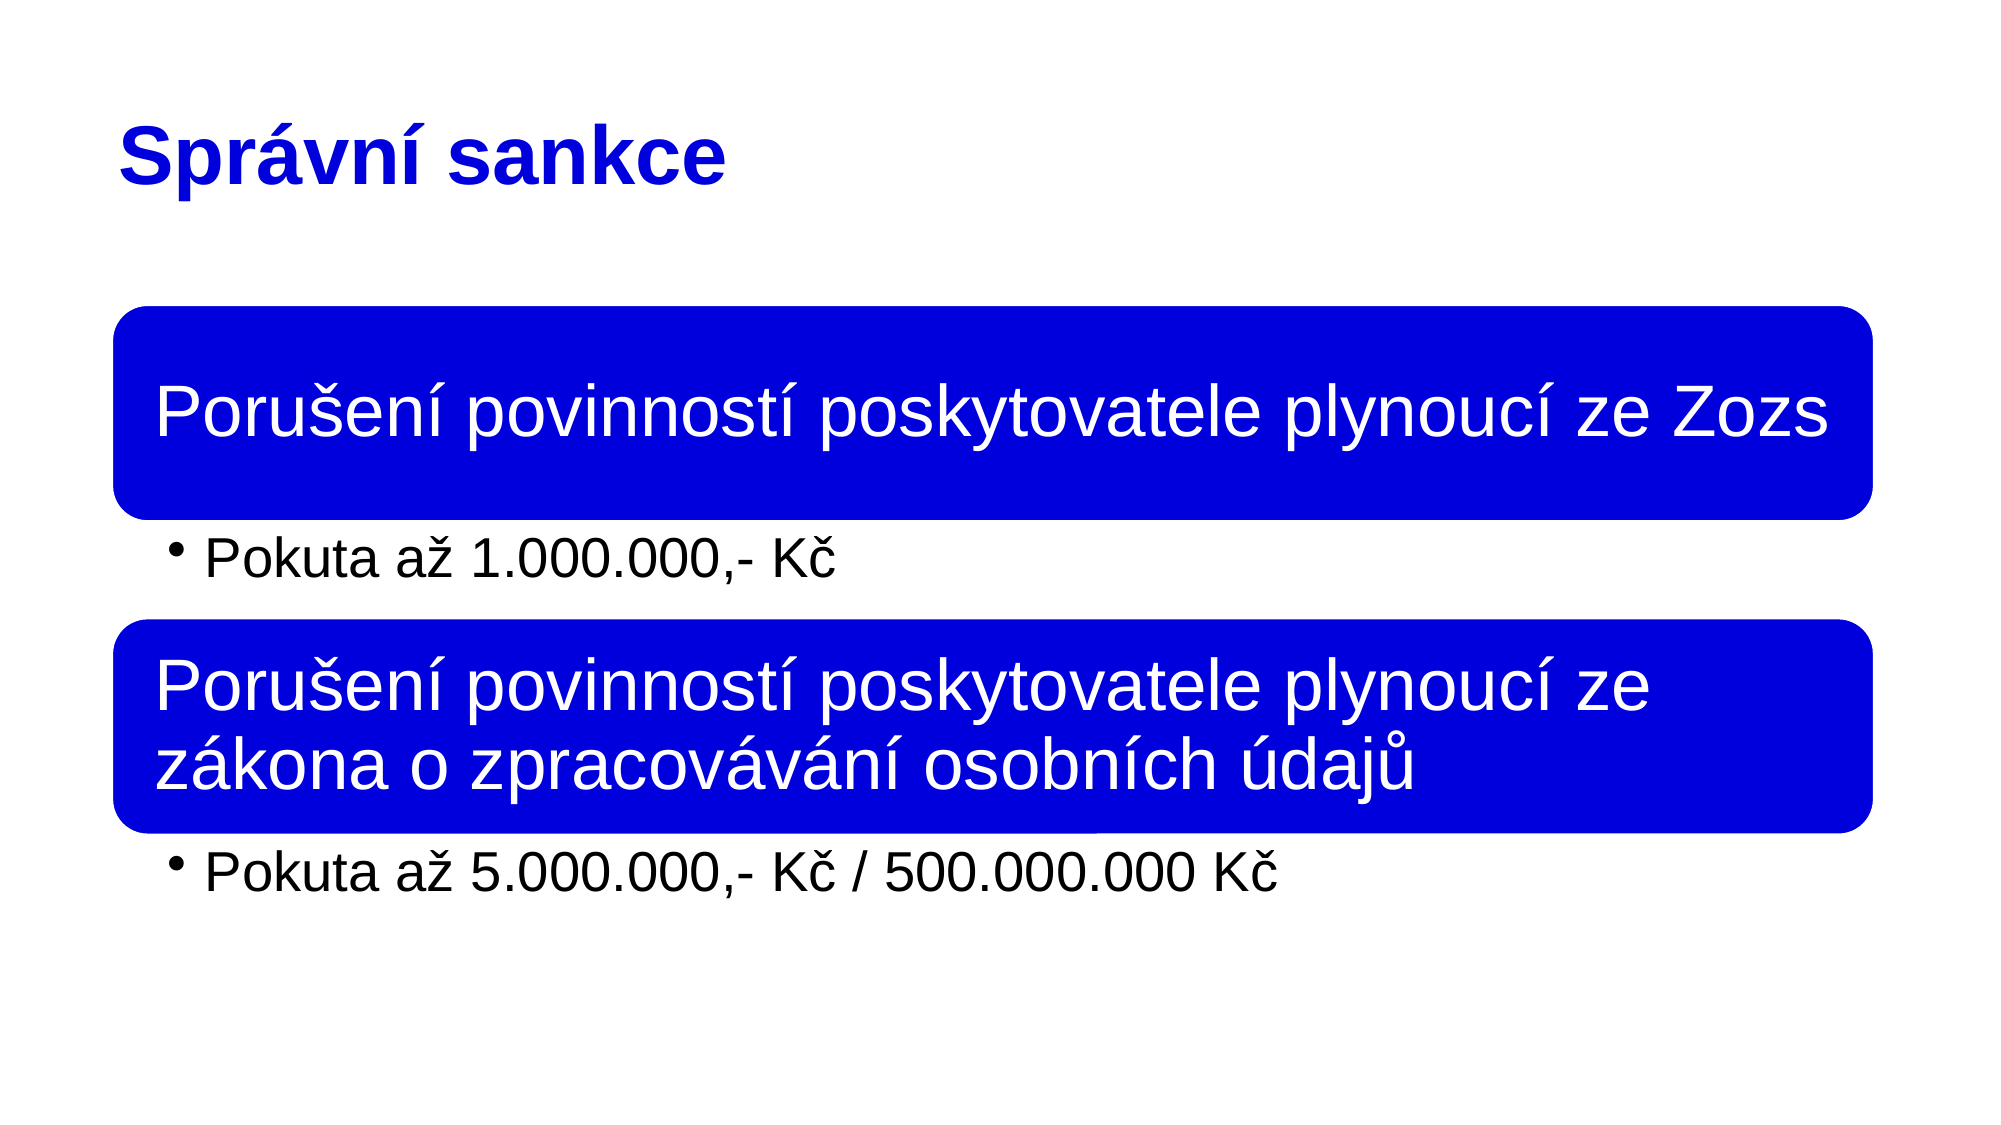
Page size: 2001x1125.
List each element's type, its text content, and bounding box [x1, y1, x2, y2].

title Správní sankce [118, 118, 1883, 193]
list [110, 298, 1876, 936]
